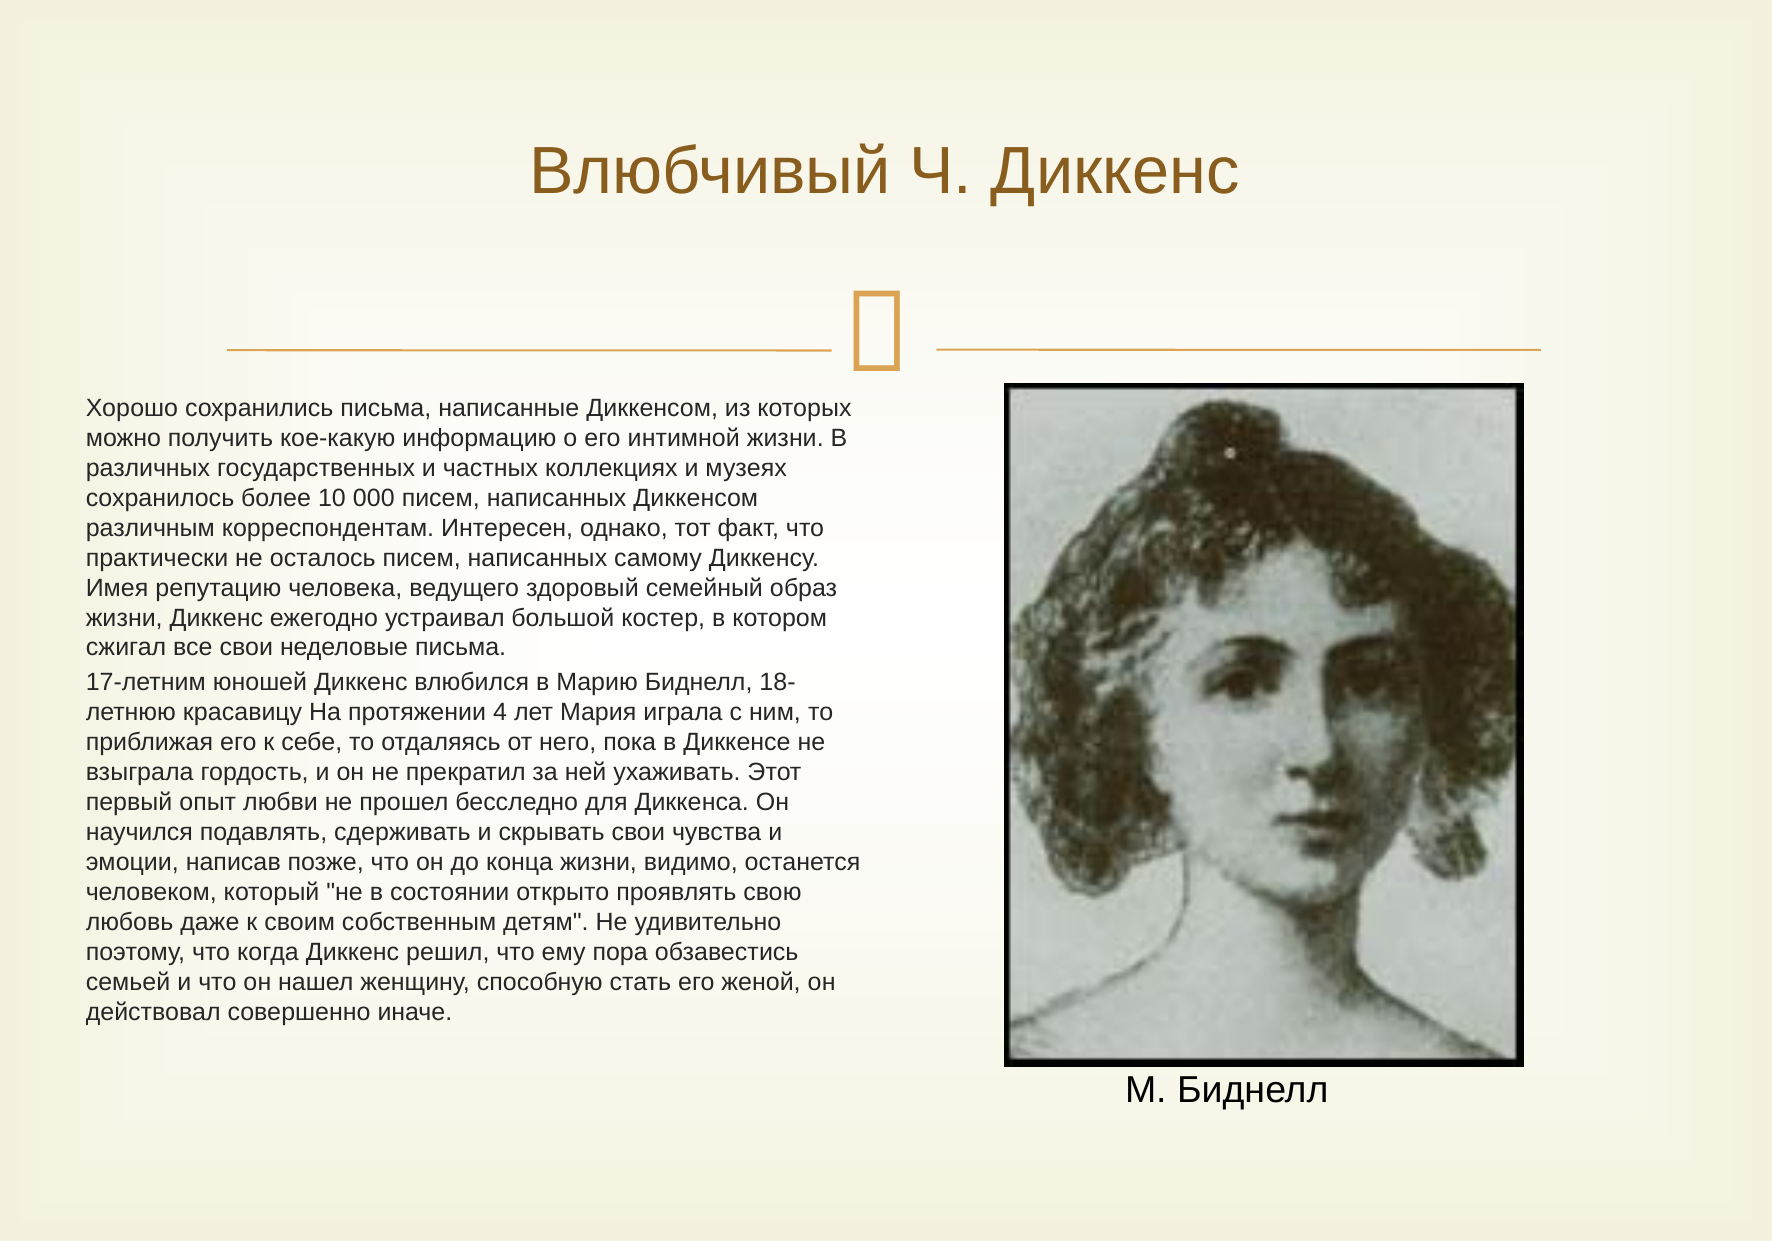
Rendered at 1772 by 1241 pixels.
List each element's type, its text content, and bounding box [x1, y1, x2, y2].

list Хорошо сохранились письма, написанные Диккенсом, из которых можно получить кое-какую информацию о его интимной жизни. В различных государственных и частных коллекциях и музеях сохранилось более 10 000 писем, написанных Диккенсом различным корреспондентам. Интересен, однако, тот факт, что практически не осталось писем, написанных самому Диккенсу. Имея репутацию человека, ведущего здоровый семейный образ жизни, Диккенс ежегодно устраивал большой костер, в котором сжигал все свои неделовые письма. 17-летним юношей Диккенс влюбился в Марию Биднелл, 18-летнюю красавицу На протяжении 4 лет Мария играла с ним, то приближая его к себе, то отдаляясь от него, пока в Диккенсе не взыграла гордость, и он не прекратил за ней ухаживать. Этот первый опыт любви не прошел бесследно для Диккенса. Он научился подавлять, сдерживать и скрывать свои чувства и эмоции, написав позже, что он до конца жизни, видимо, останется человеком, который "не в состоянии открыто проявлять свою любовь даже к своим собственным детям". Не удивительно поэтому, что когда Диккенс решил, что ему пора обзавестись семьей и что он нашел женщину, способную стать его женой, он действовал совершенно иначе. [70, 383, 898, 1153]
picture [1003, 383, 1525, 1068]
text_box М. Биднелл [1110, 1077, 1371, 1117]
title Влюбчивый Ч. Диккенс [133, 103, 1637, 231]
